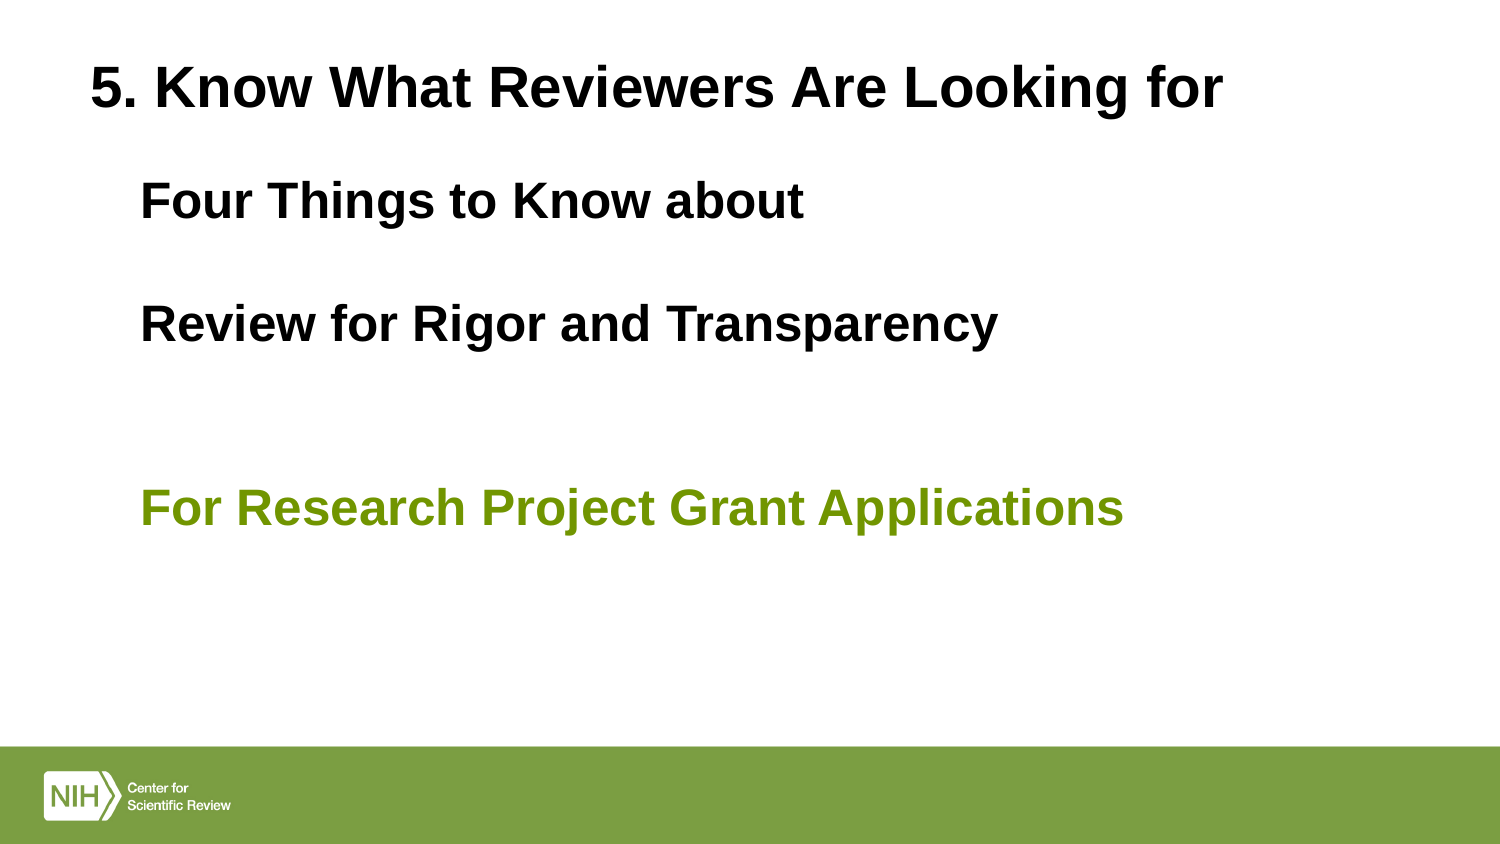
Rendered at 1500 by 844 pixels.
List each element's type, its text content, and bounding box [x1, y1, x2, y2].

text_box 5. Know What Reviewers Are Looking for [74, 37, 1425, 132]
title Four Things to Know about Review for Rigor and Transparency For Research Project Grant Applications [125, 159, 1425, 544]
picture [0, 0, 1500, 844]
